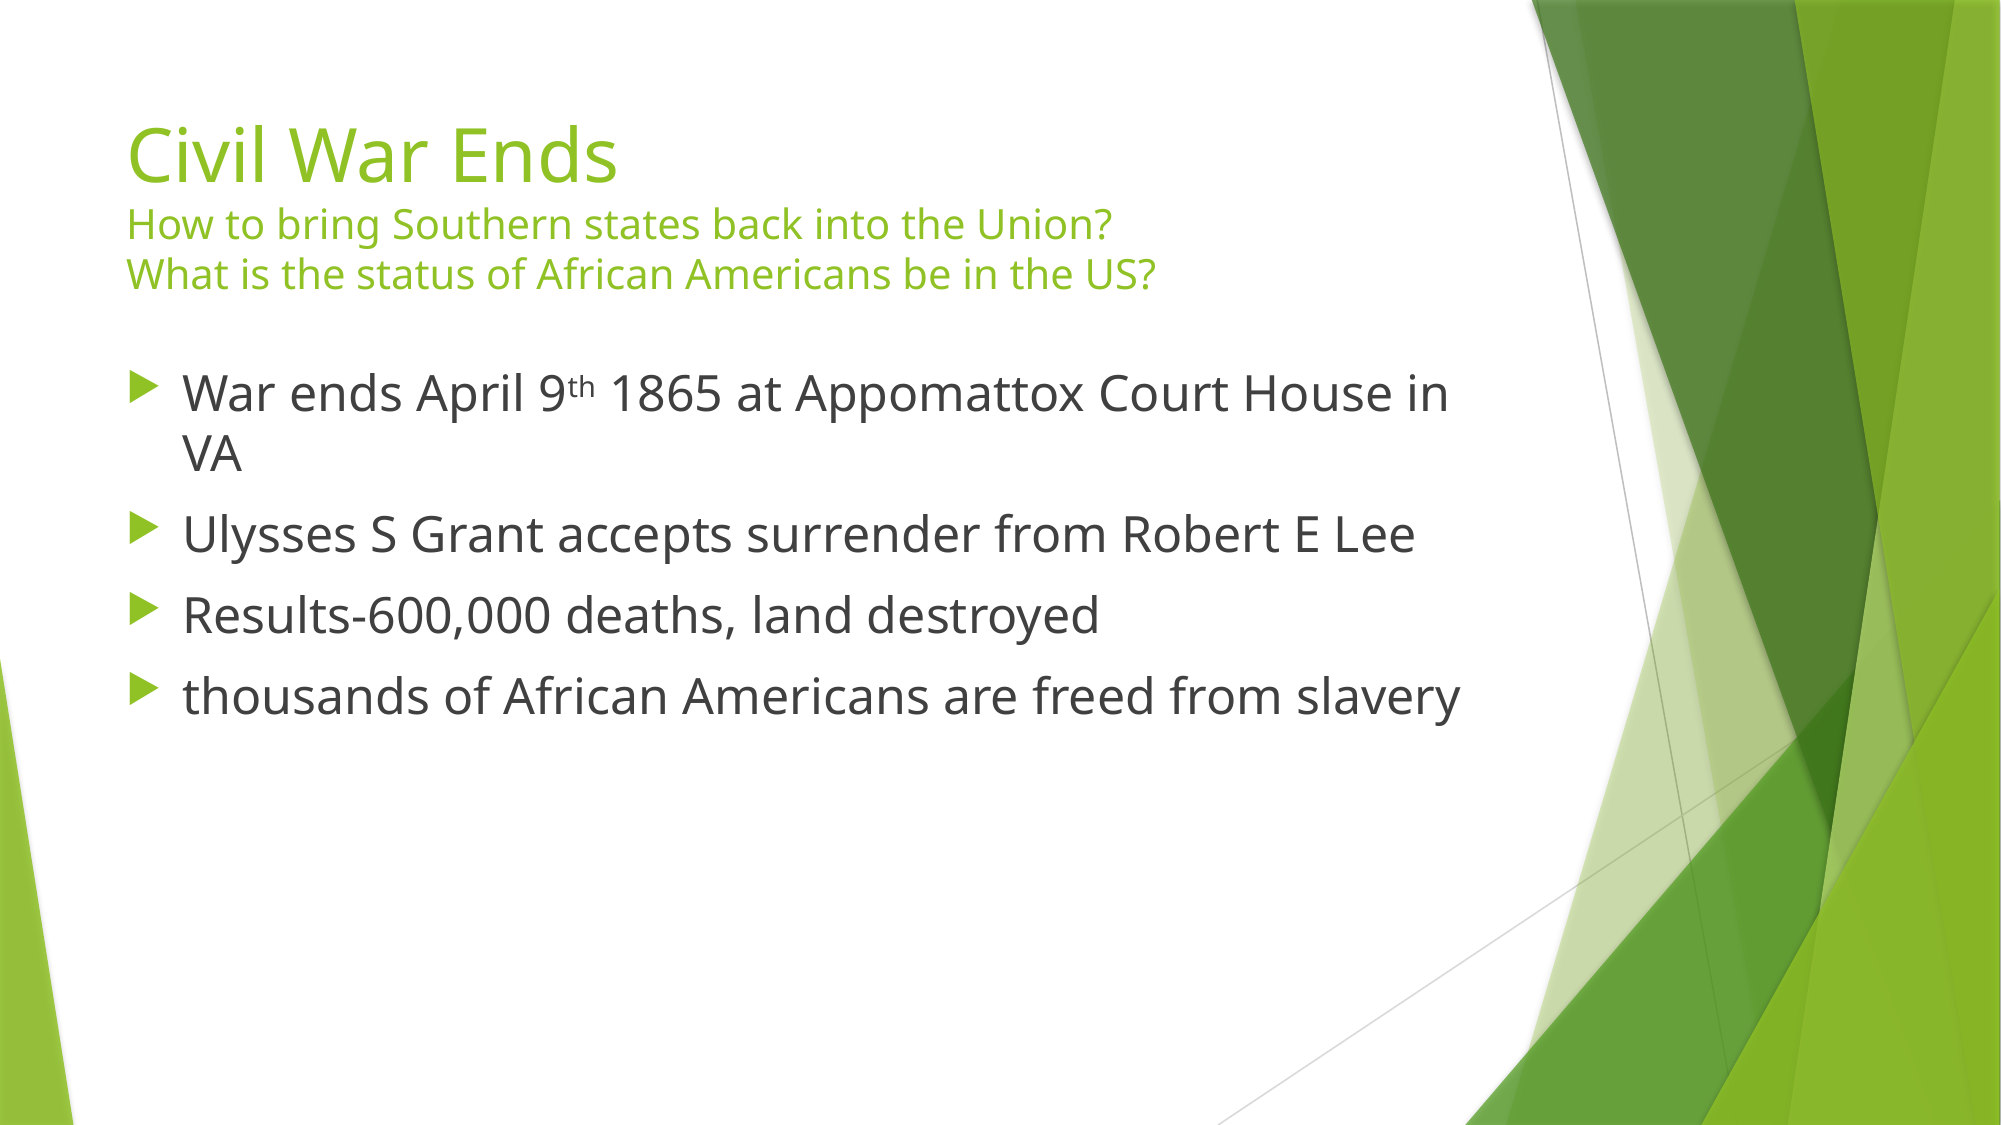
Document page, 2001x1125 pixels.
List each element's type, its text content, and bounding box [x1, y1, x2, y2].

title Civil War Ends How to bring Southern states back into the Union? What is the status of African Americans be in the US? [111, 99, 1522, 317]
list War ends April 9th 1865 at Appomattox Court House in VA Ulysses S Grant accepts surrender from Robert E Lee Results-600,000 deaths, land destroyed thousands of African Americans are freed from slavery [111, 354, 1522, 992]
